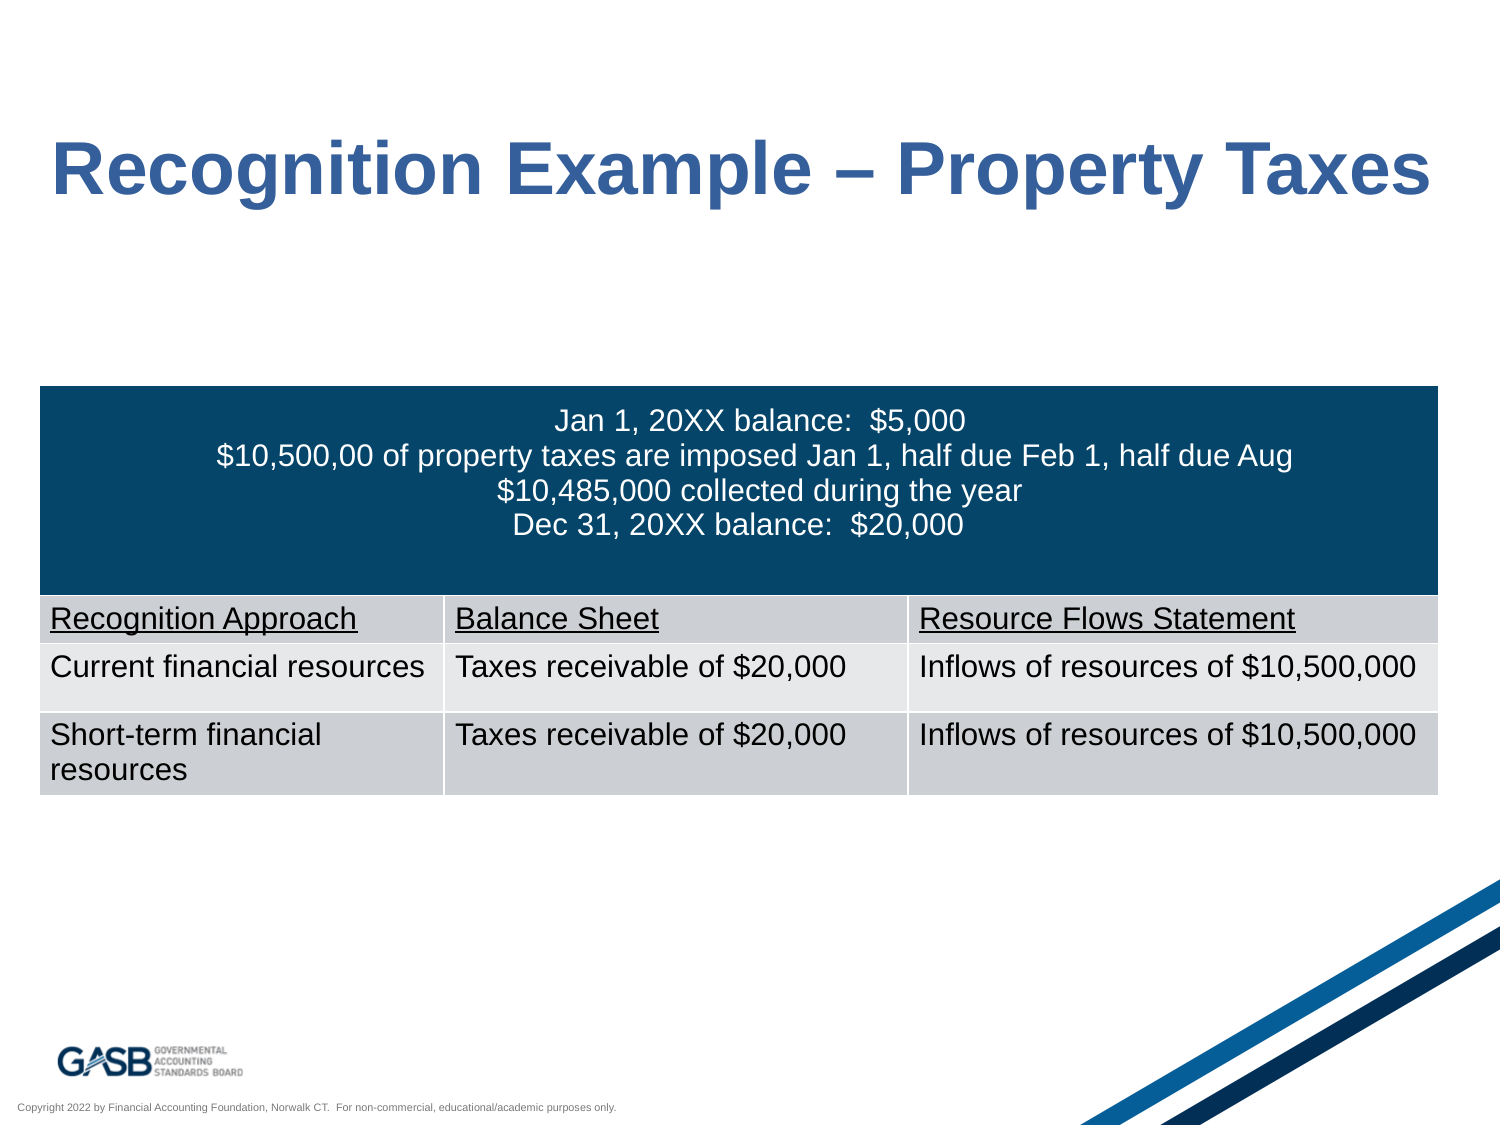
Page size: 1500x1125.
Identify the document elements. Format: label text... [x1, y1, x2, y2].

table_cell Short-term financial resources [40, 713, 443, 795]
picture [981, 865, 1500, 1125]
table_cell Recognition Approach [40, 596, 443, 643]
title Recognition Example – Property Taxes [51, 79, 1453, 210]
table_cell Inflows of resources of $10,500,000 [909, 644, 1438, 711]
table_cell Taxes receivable of $20,000 [445, 713, 907, 795]
table_header Jan 1, 20XX balance: $5,000 $10,500,00 of property taxes are imposed Jan 1, half due Feb 1, half due Aug $10,485,000 collected during the year Dec 31, 20XX balance: $20,000 [40, 386, 1438, 595]
table_cell Inflows of resources of $10,500,000 [909, 713, 1438, 795]
table_cell Current financial resources [40, 644, 443, 711]
picture [56, 1039, 593, 1081]
table_cell Taxes receivable of $20,000 [445, 644, 907, 711]
table_cell Resource Flows Statement [909, 596, 1438, 643]
table_cell Balance Sheet [445, 596, 907, 643]
